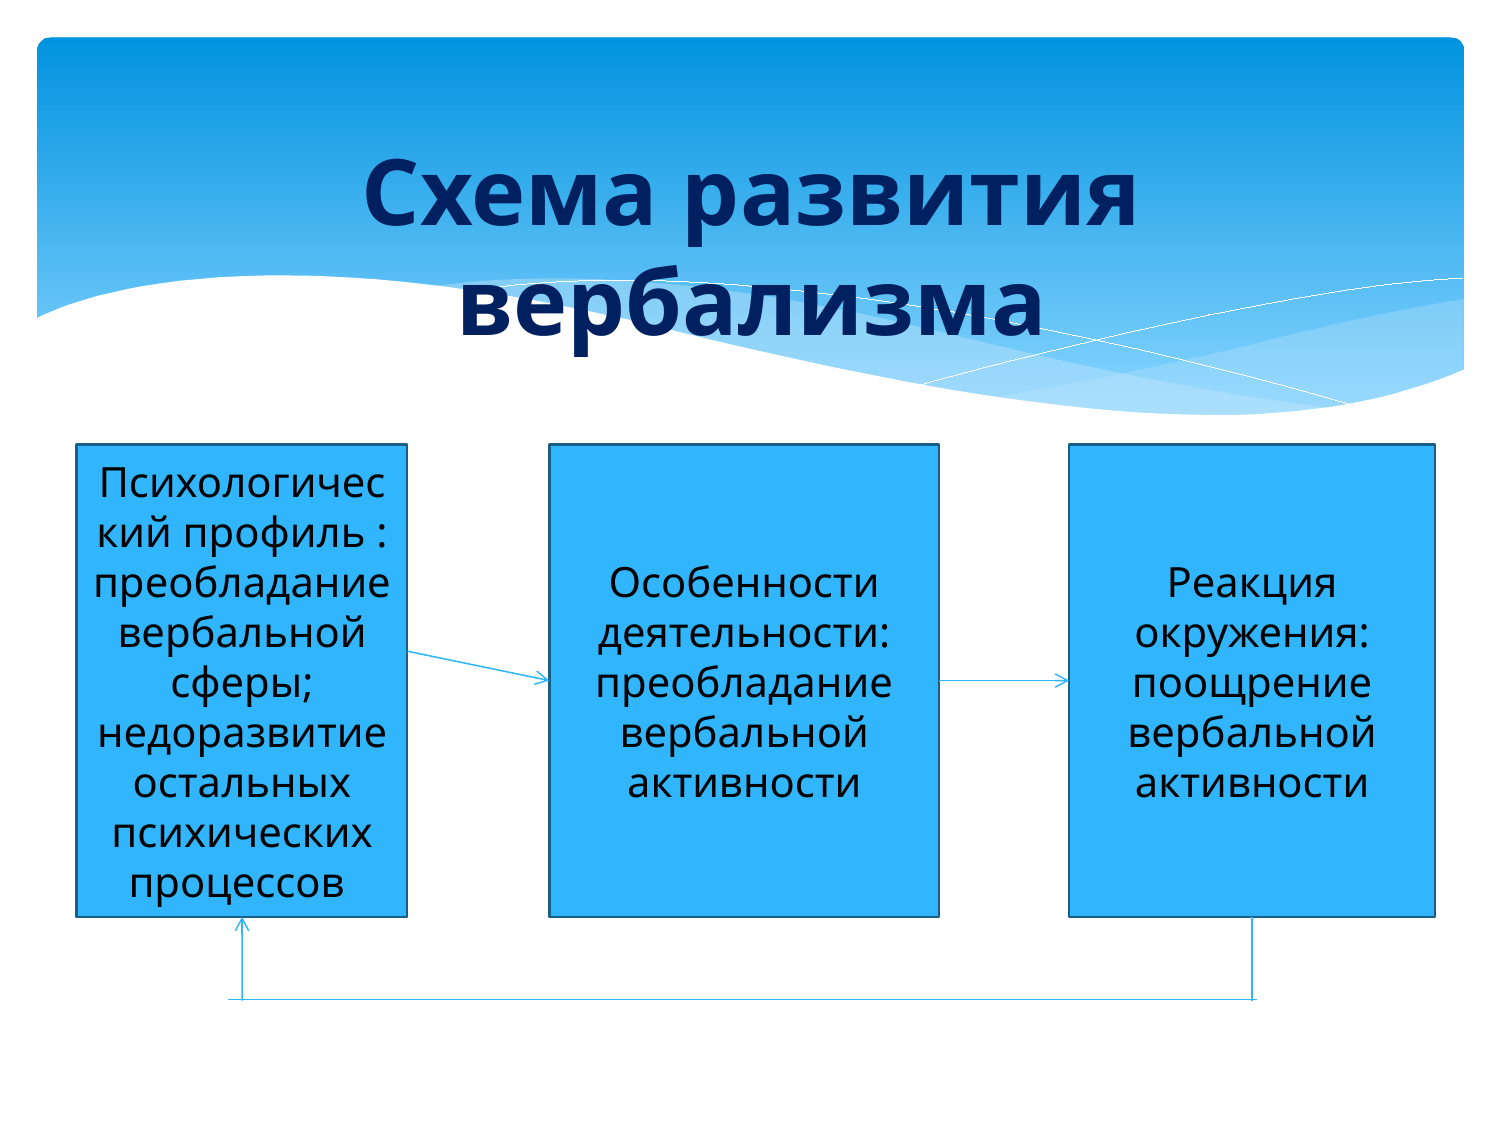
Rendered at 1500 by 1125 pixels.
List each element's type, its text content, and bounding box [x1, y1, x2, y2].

title Схема развития вербализма [76, 125, 1428, 362]
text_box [407, 650, 549, 681]
text_box Психологический профиль : преобладание вербальной сферы; недоразвитие остальных психических процессов [75, 443, 408, 918]
text_box Особенности деятельности: преобладание вербальной активности [548, 443, 940, 918]
text_box Реакция окружения: поощрение вербальной активности [1068, 443, 1436, 918]
